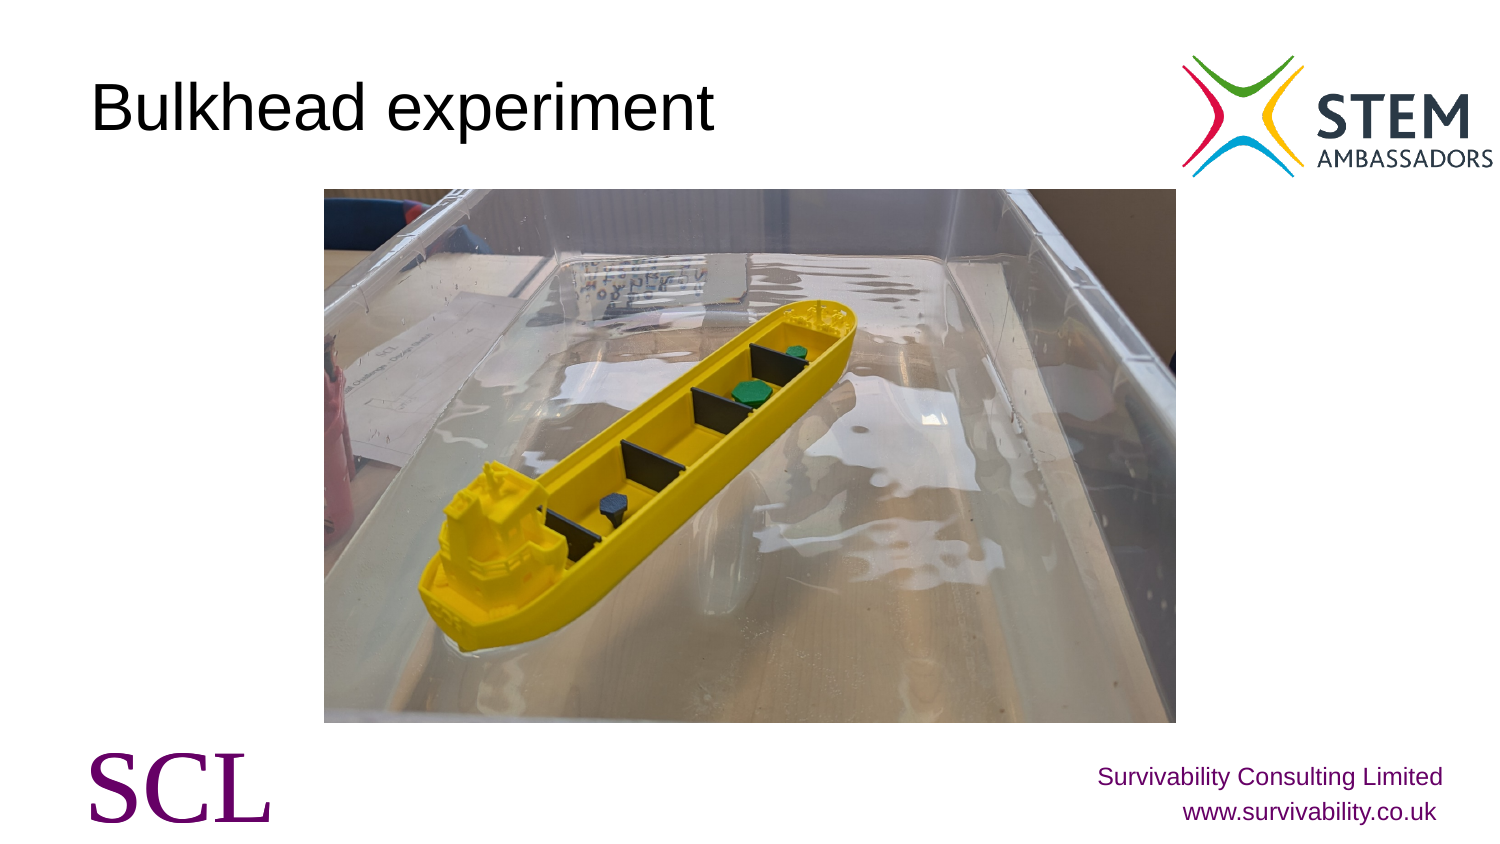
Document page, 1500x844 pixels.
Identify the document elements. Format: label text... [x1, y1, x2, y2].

title Bulkhead experiment [75, 33, 1425, 175]
picture [324, 39, 1500, 724]
text_box SCL [70, 711, 328, 844]
